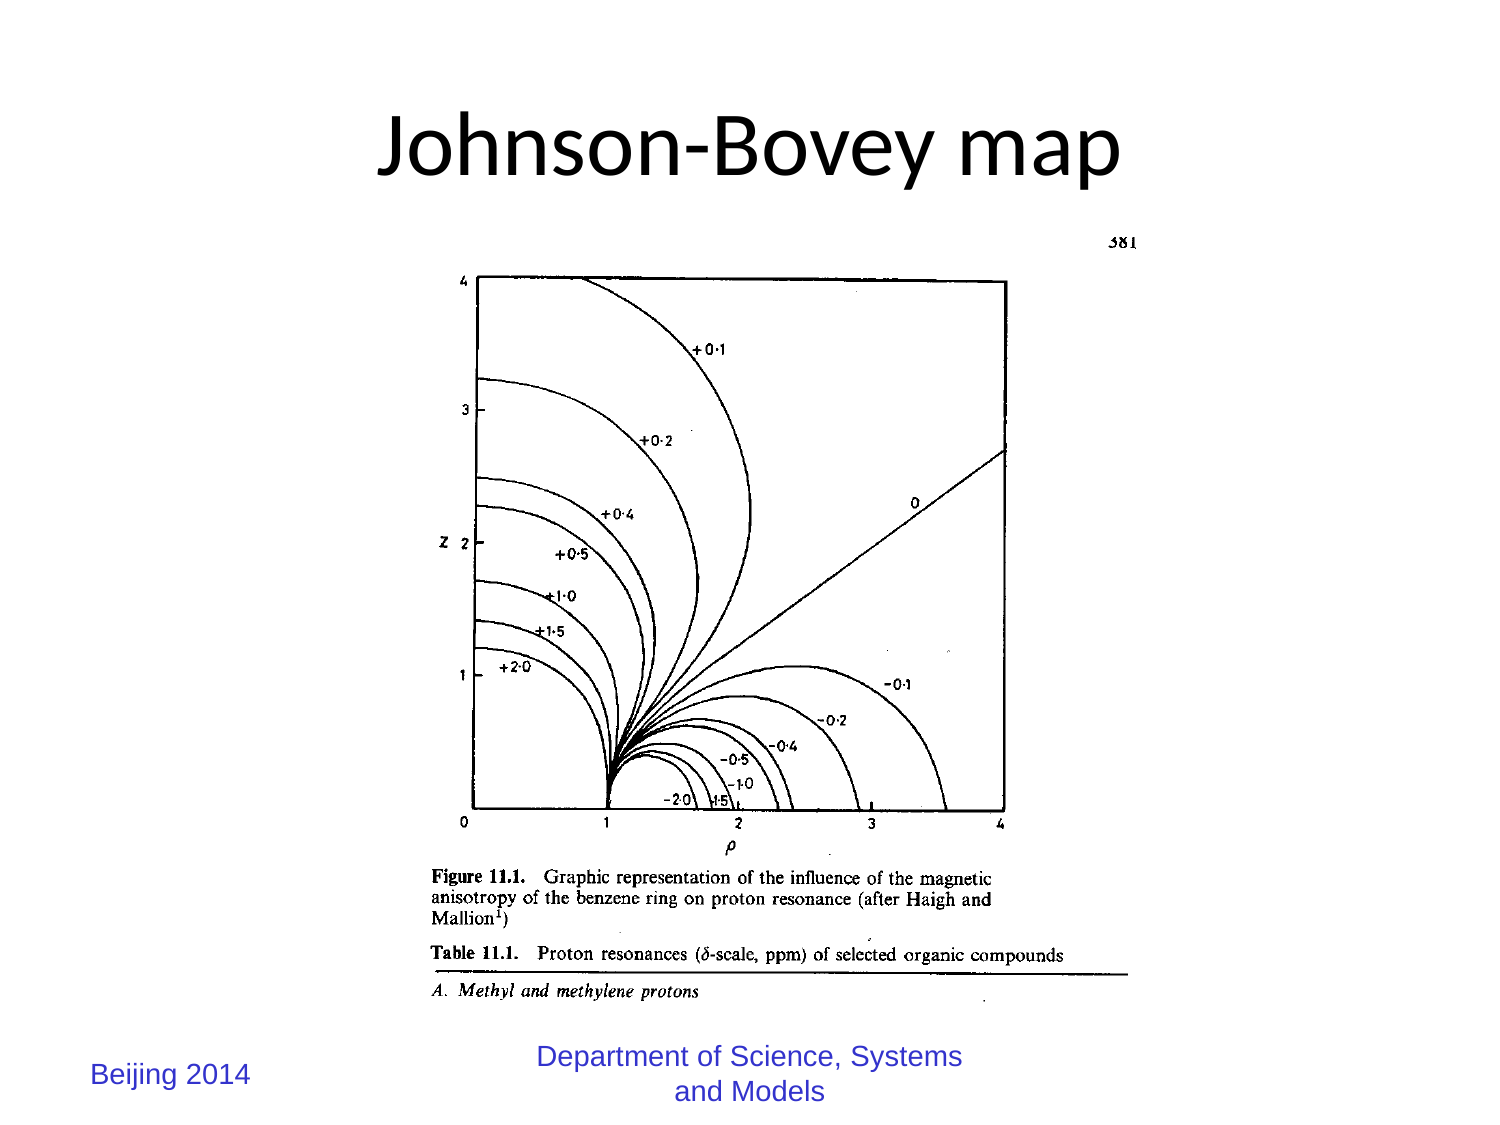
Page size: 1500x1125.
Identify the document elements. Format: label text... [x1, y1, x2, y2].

title Johnson-Bovey map [75, 45, 1425, 233]
footer Department of Science, Systems and Models [512, 1042, 988, 1103]
slide_number Beijing 2014 [75, 1042, 425, 1103]
picture [387, 237, 1156, 1006]
